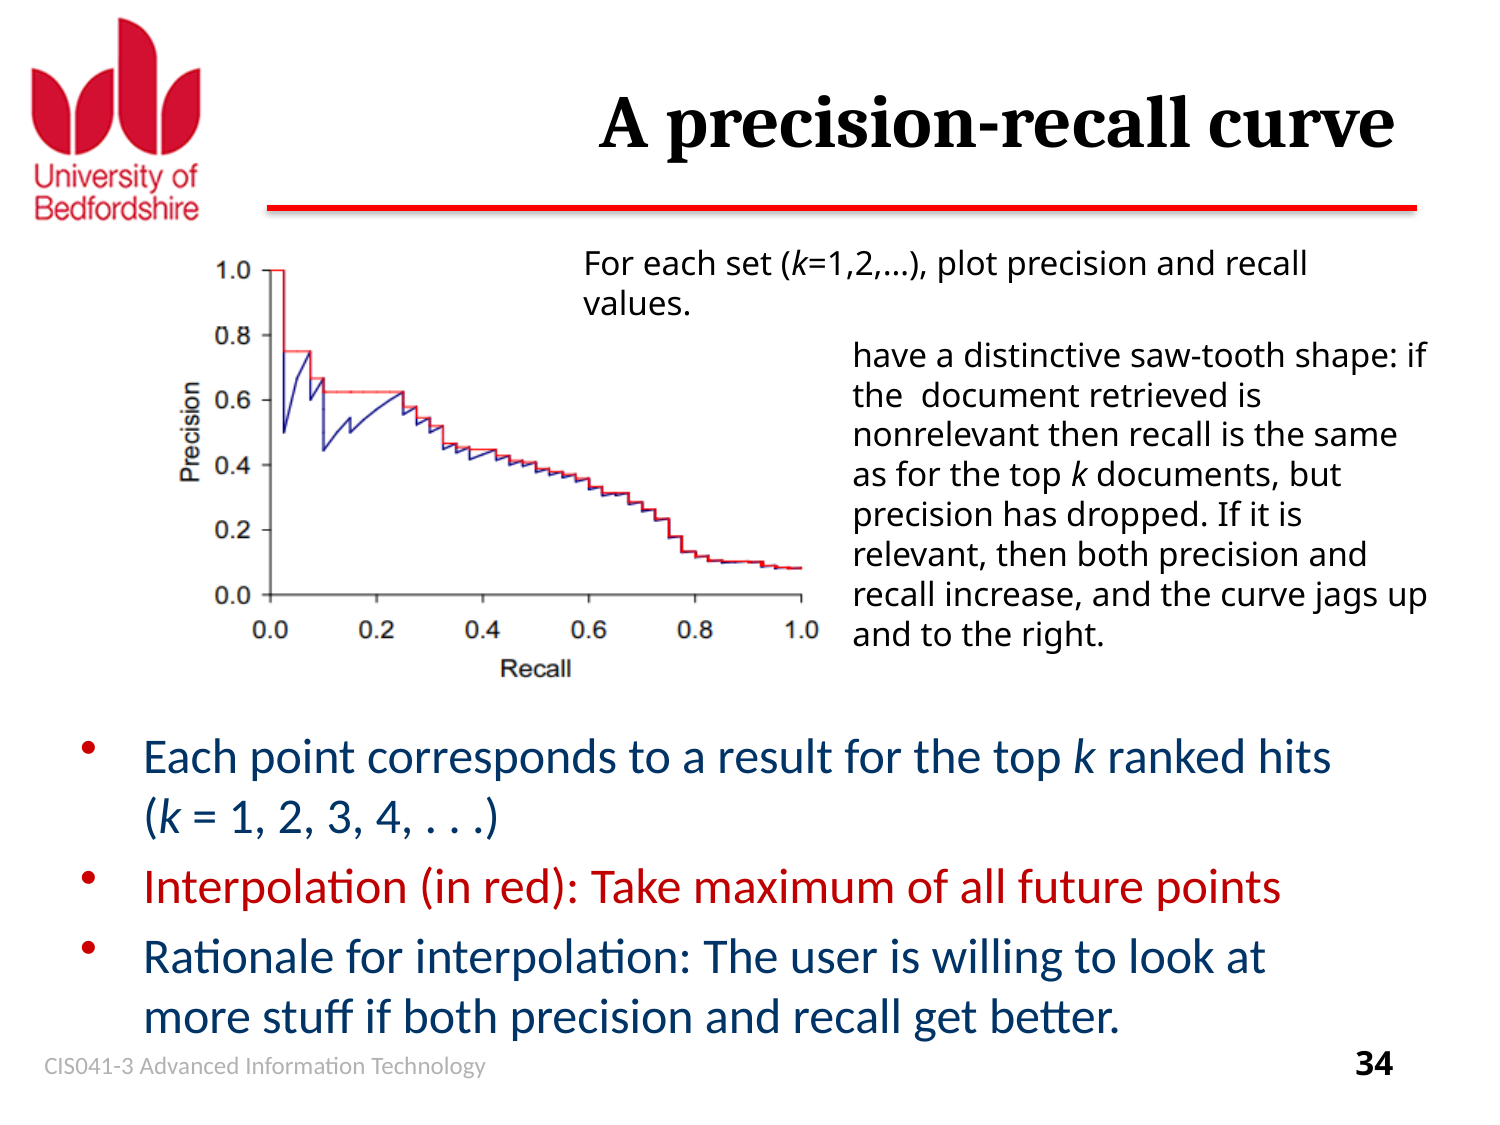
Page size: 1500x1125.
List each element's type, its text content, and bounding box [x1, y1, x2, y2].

footer CIS041-3 Advanced Information Technology [29, 1035, 514, 1095]
picture [0, 0, 991, 717]
text_box For each set (k=1,2,…), plot precision and recall values. [994, 234, 1413, 370]
title A precision-recall curve [262, 61, 1413, 174]
list Each point corresponds to a result for the top k ranked hits (k = 1, 2, 3, 4, . . .) Interpolation (in red): Take maximum of all future points Rationale for interpolation: The user is willing to look at more stuff if both precision and recall get better. [64, 716, 1388, 1024]
